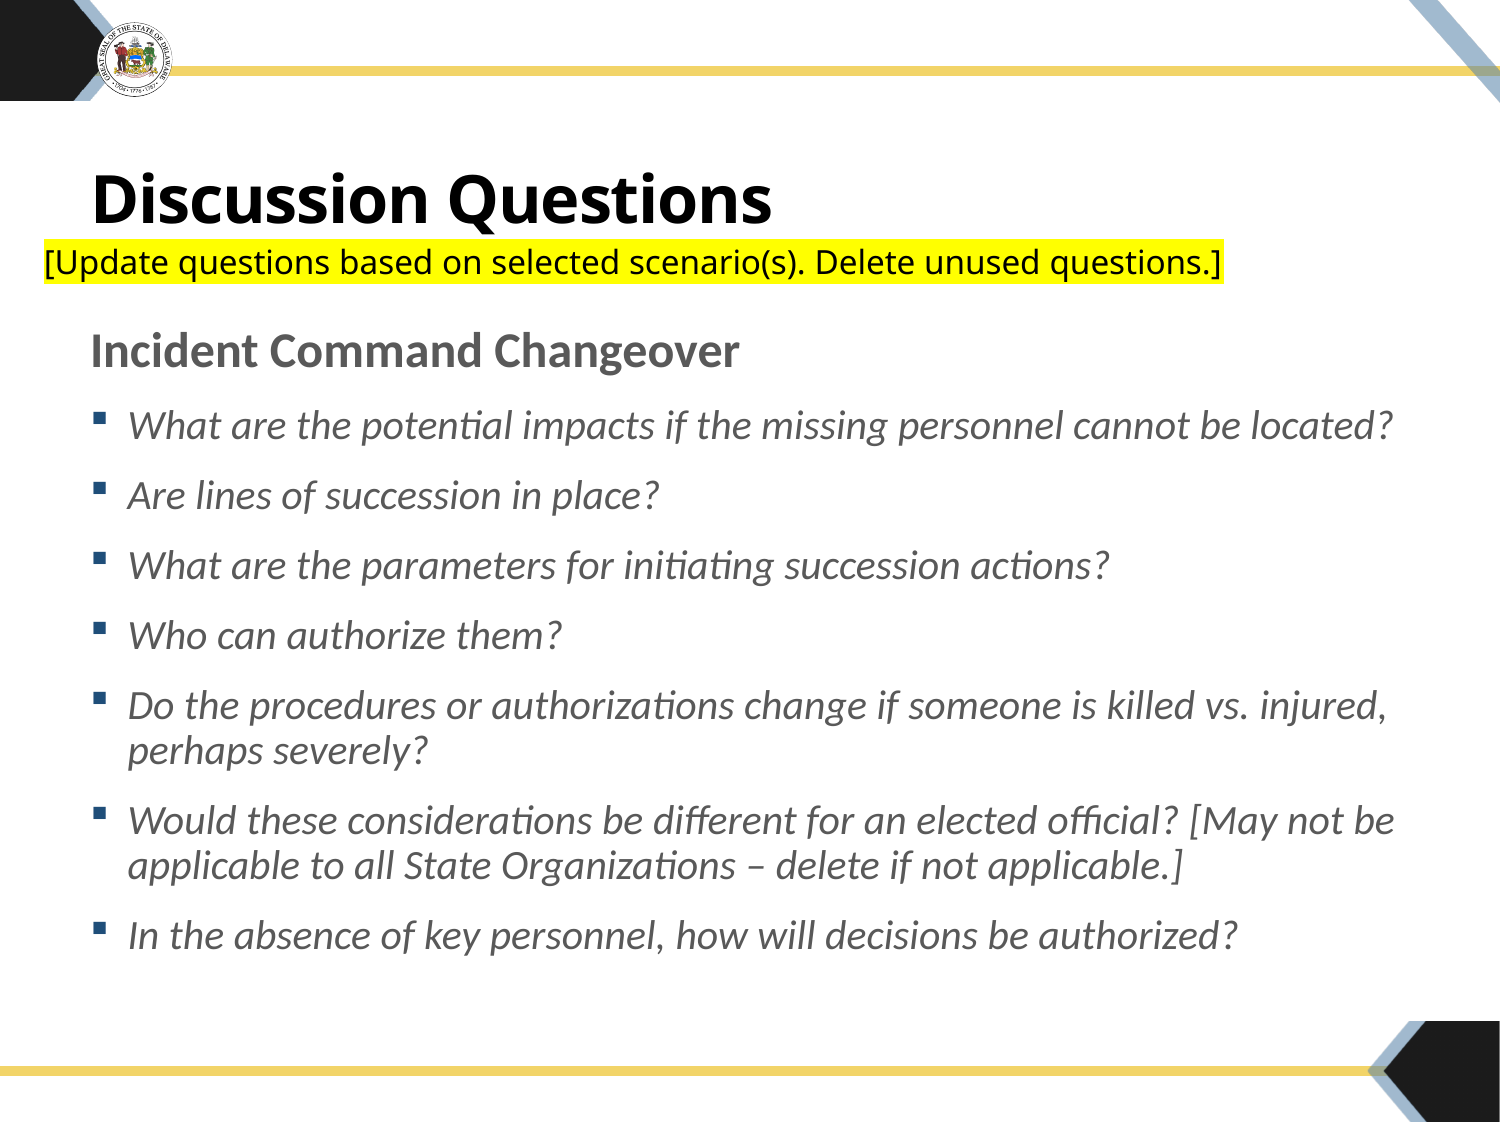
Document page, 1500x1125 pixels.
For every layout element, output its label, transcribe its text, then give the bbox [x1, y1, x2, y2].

text_box [Update questions based on selected scenario(s). Delete unused questions.] [28, 233, 1239, 289]
title Discussion Questions [75, 133, 1417, 272]
picture [0, 0, 1500, 103]
picture [0, 1066, 75, 1076]
picture [1417, 1021, 1499, 1122]
list Incident Command Changeover What are the potential impacts if the missing personnel cannot be located? Are lines of succession in place? What are the parameters for initiating succession actions? Who can authorize them? Do the procedures or authorizations change if someone is killed vs. injured, perhaps severely? Would these considerations be different for an elected official? [May not be applicable to all State Organizations – delete if not applicable.] In the absence of key personnel, how will decisions be authorized? [75, 294, 1417, 1125]
